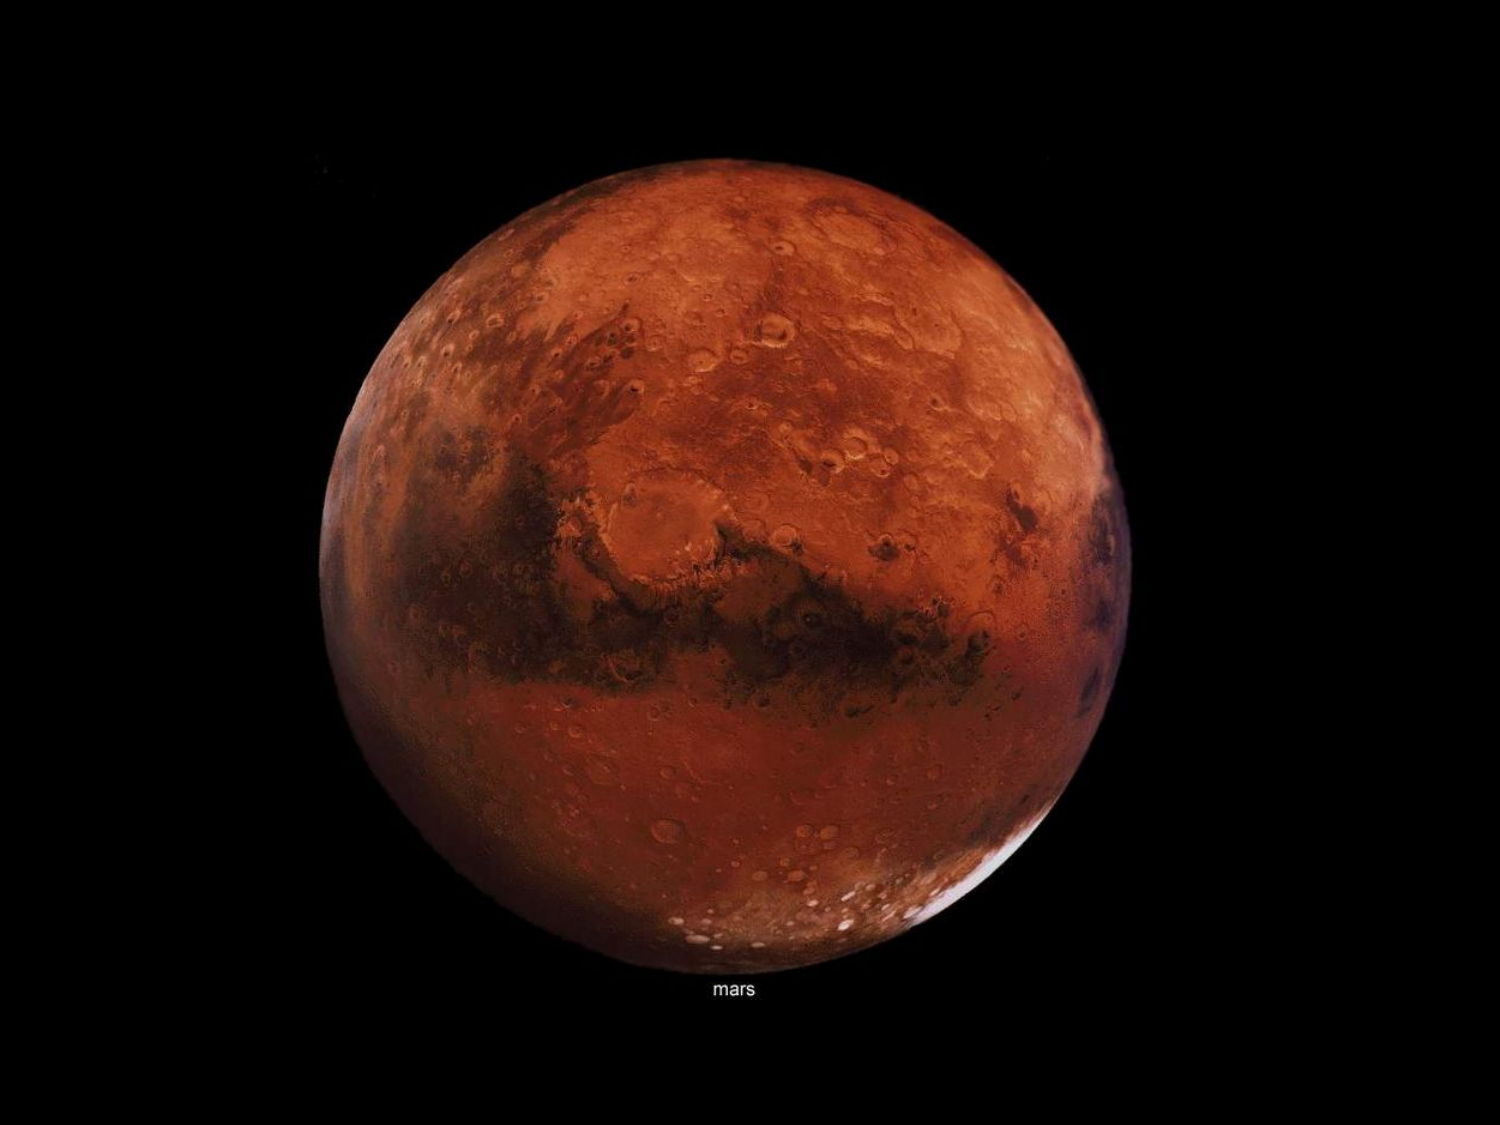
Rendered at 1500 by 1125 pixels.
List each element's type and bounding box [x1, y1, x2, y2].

picture [149, 137, 1301, 1001]
